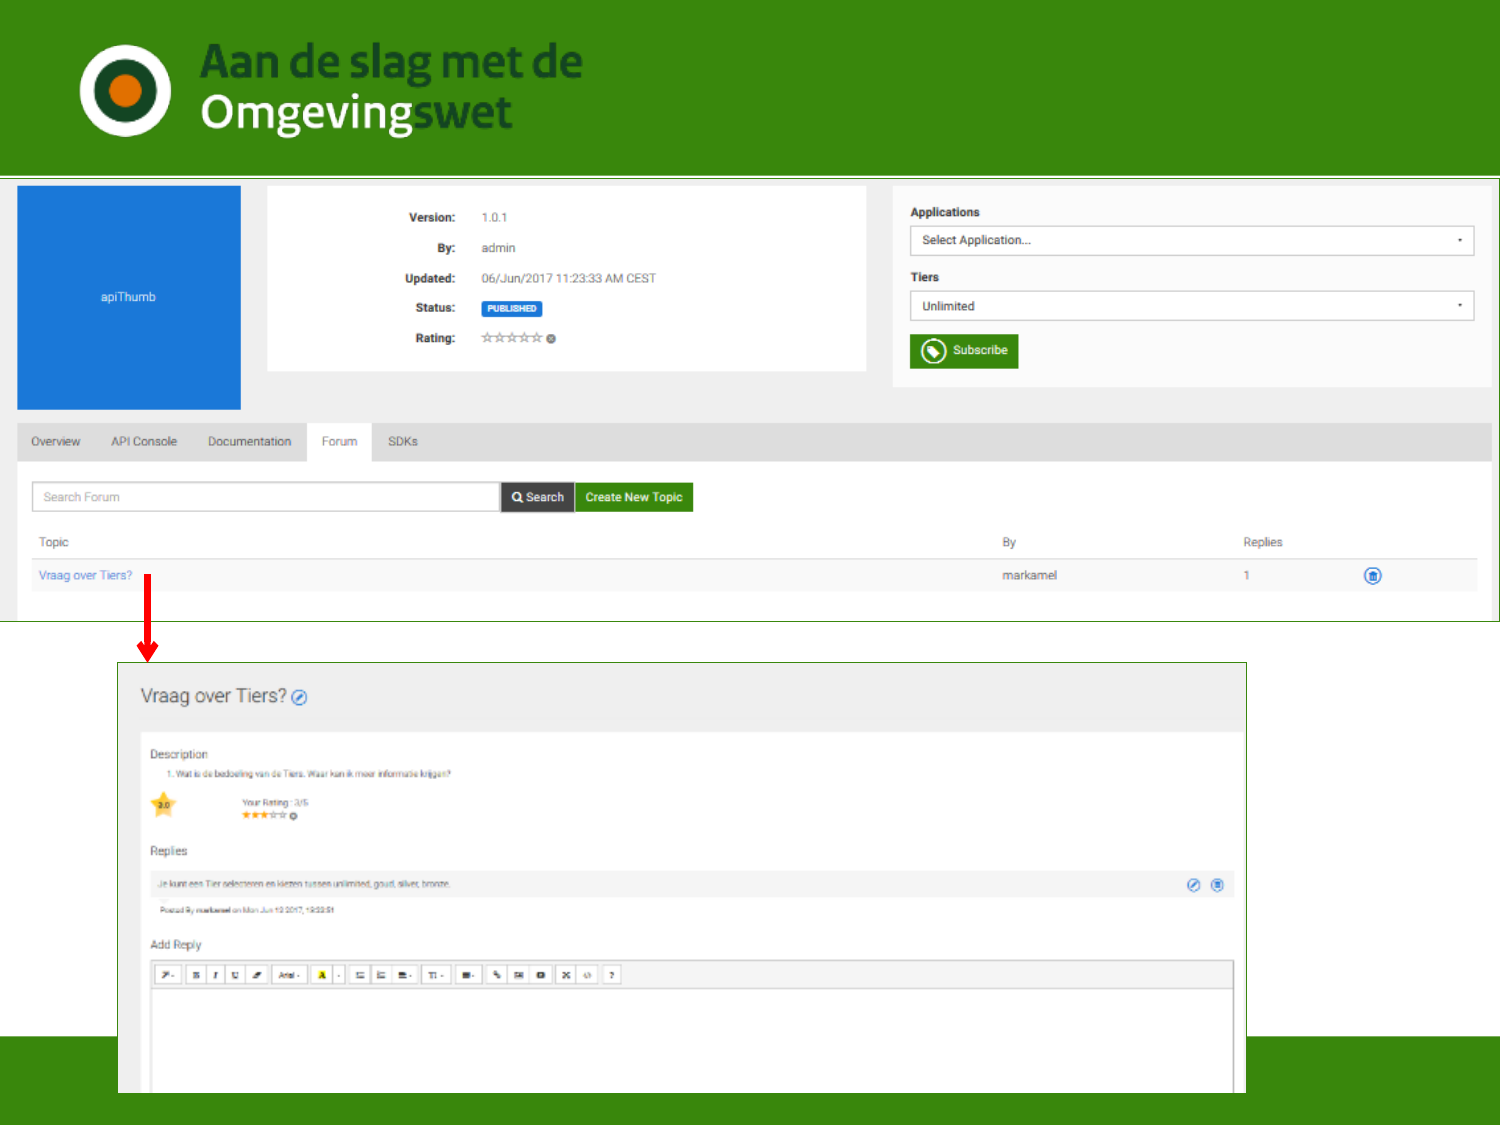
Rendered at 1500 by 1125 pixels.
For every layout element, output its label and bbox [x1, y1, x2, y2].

picture [0, 178, 1500, 622]
picture [117, 662, 1247, 1095]
picture [42, 5, 625, 177]
